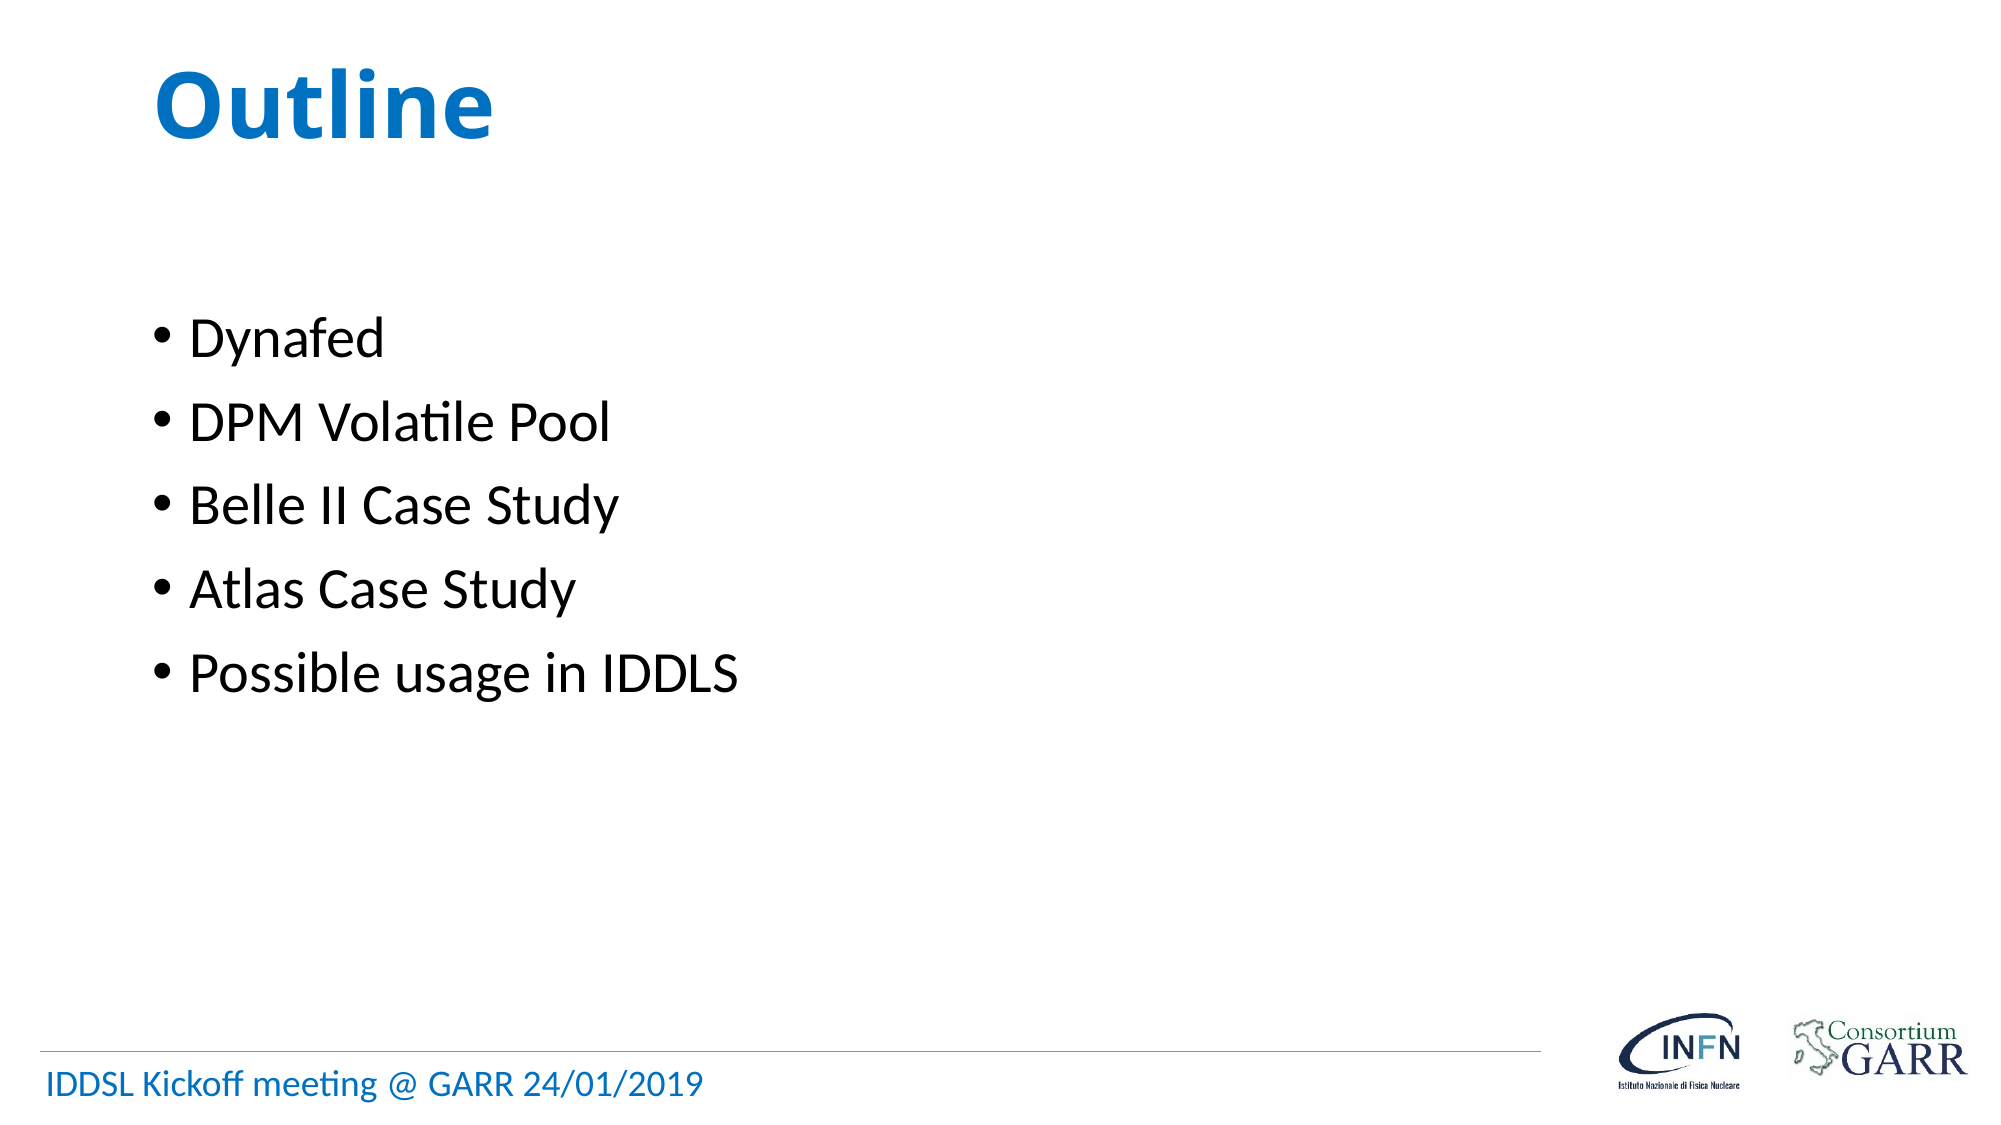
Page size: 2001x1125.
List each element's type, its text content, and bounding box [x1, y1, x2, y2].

picture [1788, 1013, 1970, 1080]
title Outline [137, 0, 1863, 218]
list Dynafed DPM Volatile Pool Belle II Case Study Atlas Case Study Possible usage in IDDLS [137, 299, 1863, 1014]
picture [1597, 1014, 1762, 1097]
